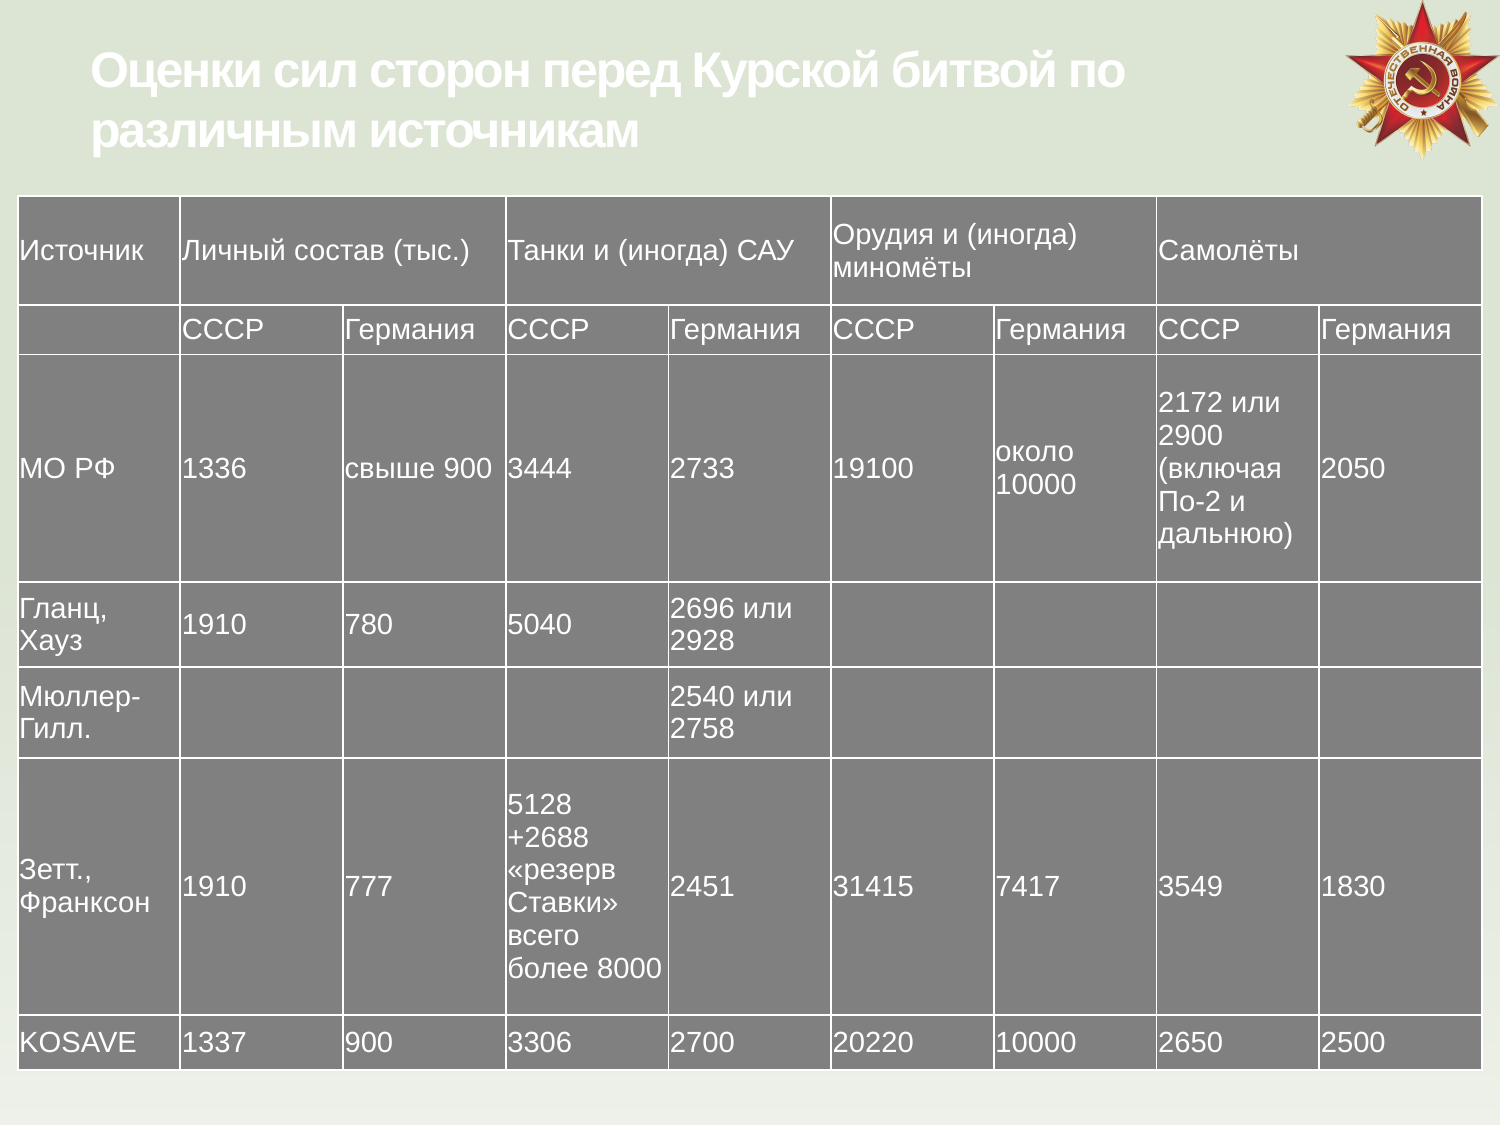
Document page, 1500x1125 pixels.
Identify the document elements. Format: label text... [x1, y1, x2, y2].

table_cell около 10000 [995, 355, 1156, 581]
table_cell Германия [1320, 306, 1481, 354]
table_cell 780 [344, 583, 505, 666]
table_cell 5128 +2688 «резерв Ставки» всего более 8000 [507, 759, 668, 1014]
table_cell Зетт., Франксон [19, 759, 179, 1014]
picture [1345, 0, 1500, 161]
table_cell 777 [344, 759, 505, 1014]
table_cell 2650 [1157, 1016, 1318, 1069]
table_cell 1337 [181, 1016, 342, 1069]
table_cell 7417 [995, 759, 1156, 1014]
table_cell 10000 [995, 1016, 1156, 1069]
table_cell 3444 [507, 355, 668, 581]
table_cell Германия [344, 306, 505, 354]
table_cell 2733 [669, 355, 830, 581]
table_cell 3549 [1157, 759, 1318, 1014]
table_cell 20220 [832, 1016, 993, 1069]
table_cell 19100 [832, 355, 993, 581]
table_cell 2700 [669, 1016, 830, 1069]
table_header Источник [19, 197, 179, 304]
table_cell [1320, 668, 1481, 757]
table_header Личный состав (тыс.) [181, 200, 505, 304]
table_cell СССР [1157, 306, 1318, 354]
table_cell МО РФ [19, 355, 179, 581]
table_cell 1830 [1320, 759, 1481, 1014]
table_cell [19, 306, 179, 354]
table_cell [181, 668, 342, 757]
table_cell Германия [669, 306, 830, 354]
table_cell Мюллер-Гилл. [19, 668, 179, 757]
table_cell 2172 или 2900 (включая По-2 и дальнюю) [1157, 355, 1318, 581]
table_cell СССР [832, 306, 993, 354]
table_cell 2540 или 2758 [669, 668, 830, 757]
table_cell 31415 [832, 759, 993, 1014]
table_cell [832, 583, 993, 666]
table_cell [832, 668, 993, 757]
table_cell свыше 900 [344, 355, 505, 581]
table_cell Германия [995, 306, 1156, 354]
table_header Танки и (иногда) САУ [507, 200, 830, 304]
table_cell 1910 [181, 759, 342, 1014]
table_cell СССР [181, 306, 342, 354]
table_cell [507, 668, 668, 757]
table_cell СССР [507, 306, 668, 354]
table_cell [1157, 668, 1318, 757]
table_cell KOSAVE [19, 1016, 179, 1069]
table_cell 5040 [507, 583, 668, 666]
table_header Самолёты [1157, 197, 1481, 304]
table_cell 900 [344, 1016, 505, 1069]
table_cell 1910 [181, 583, 342, 666]
table_cell [1157, 583, 1318, 666]
table_cell 2451 [669, 759, 830, 1014]
table_cell [344, 668, 505, 757]
table_cell 1336 [181, 355, 342, 581]
table_cell 2050 [1320, 355, 1481, 581]
table_cell [1320, 583, 1481, 666]
table_cell Гланц, Хауз [19, 583, 179, 666]
table_cell 3306 [507, 1016, 668, 1069]
table_cell [995, 583, 1156, 666]
title Оценки сил сторон перед Курской битвой по различным источникам [74, 0, 1353, 200]
table_cell [995, 668, 1156, 757]
table_cell 2500 [1320, 1016, 1481, 1069]
table_cell 2696 или 2928 [669, 583, 830, 666]
table_header Орудия и (иногда) миномёты [832, 200, 1156, 304]
